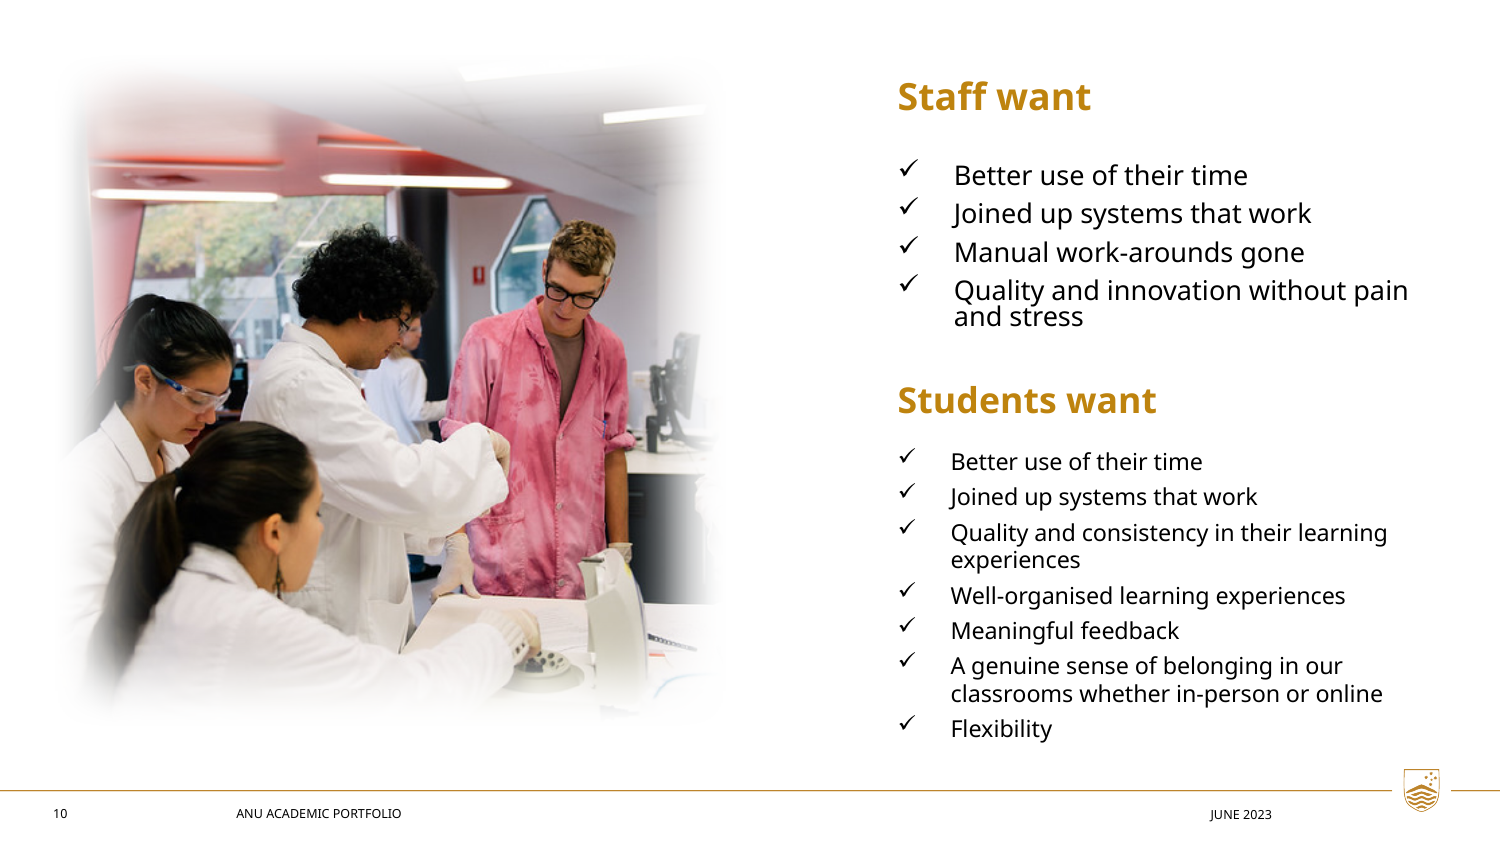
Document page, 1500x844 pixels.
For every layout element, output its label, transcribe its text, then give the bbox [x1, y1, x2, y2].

slide_number 10 [53, 806, 113, 824]
list Staff want Better use of their time Joined up systems that work Manual work-arounds gone Quality and innovation without pain and stress [897, 81, 1441, 377]
footer ANU ACADEMIC PORTFOLIO [236, 806, 1122, 824]
picture [0, 769, 1500, 812]
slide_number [1210, 806, 1329, 824]
picture [53, 53, 727, 727]
list Students want Better use of their time Joined up systems that work Quality and consistency in their learning experiences Well-organised learning experiences Meaningful feedback A genuine sense of belonging in our classrooms whether in-person or online Flexibility [897, 377, 1441, 744]
